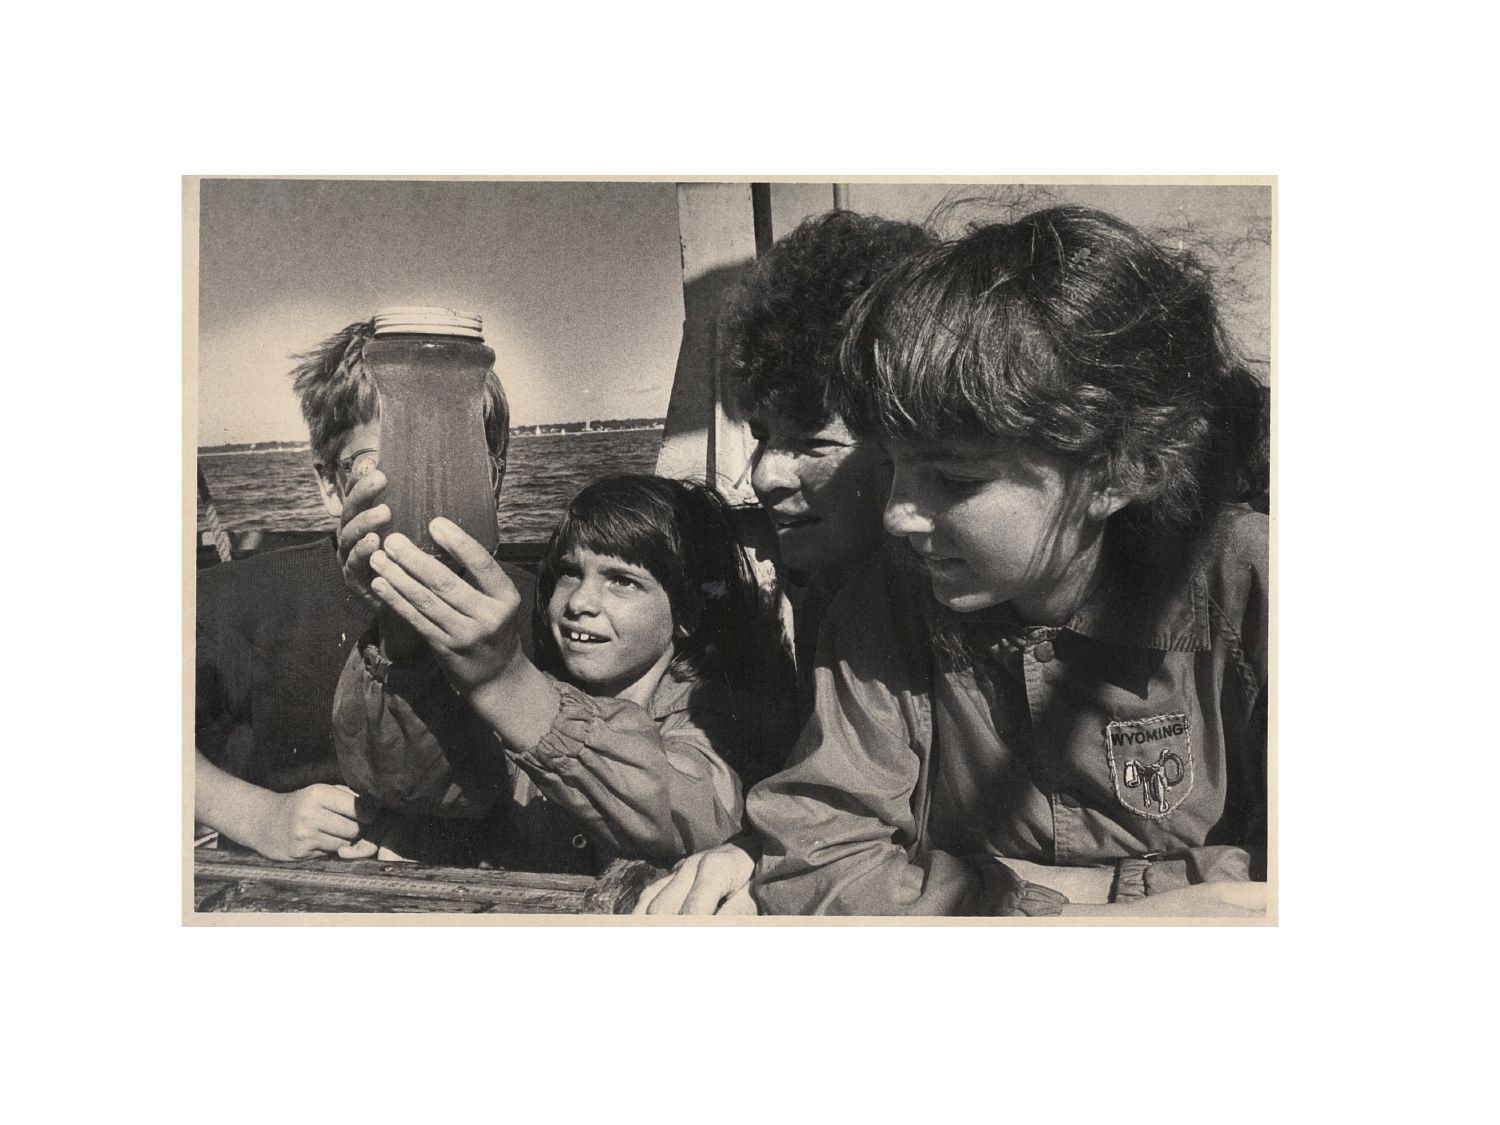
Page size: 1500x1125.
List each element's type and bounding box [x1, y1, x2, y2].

picture [181, 175, 1279, 927]
